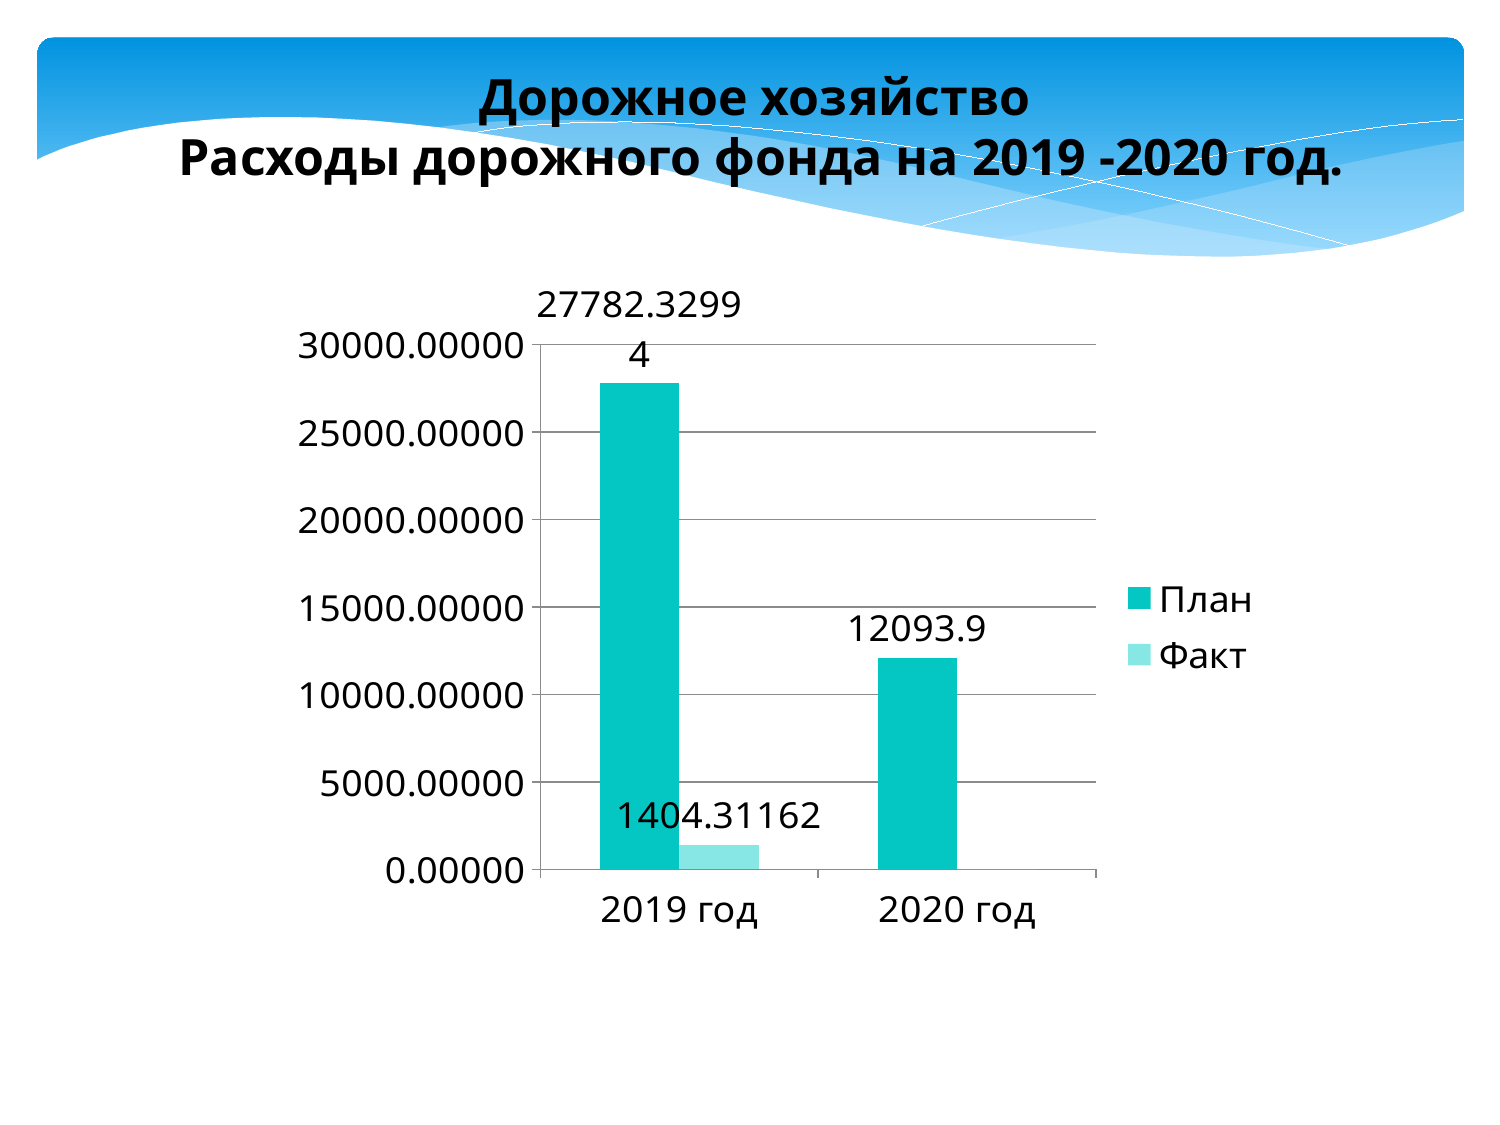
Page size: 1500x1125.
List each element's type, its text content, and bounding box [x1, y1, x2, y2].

chart [277, 278, 1278, 946]
text_box Дорожное хозяйство Расходы дорожного фонда на 2019 -2020 год. [93, 58, 1430, 194]
